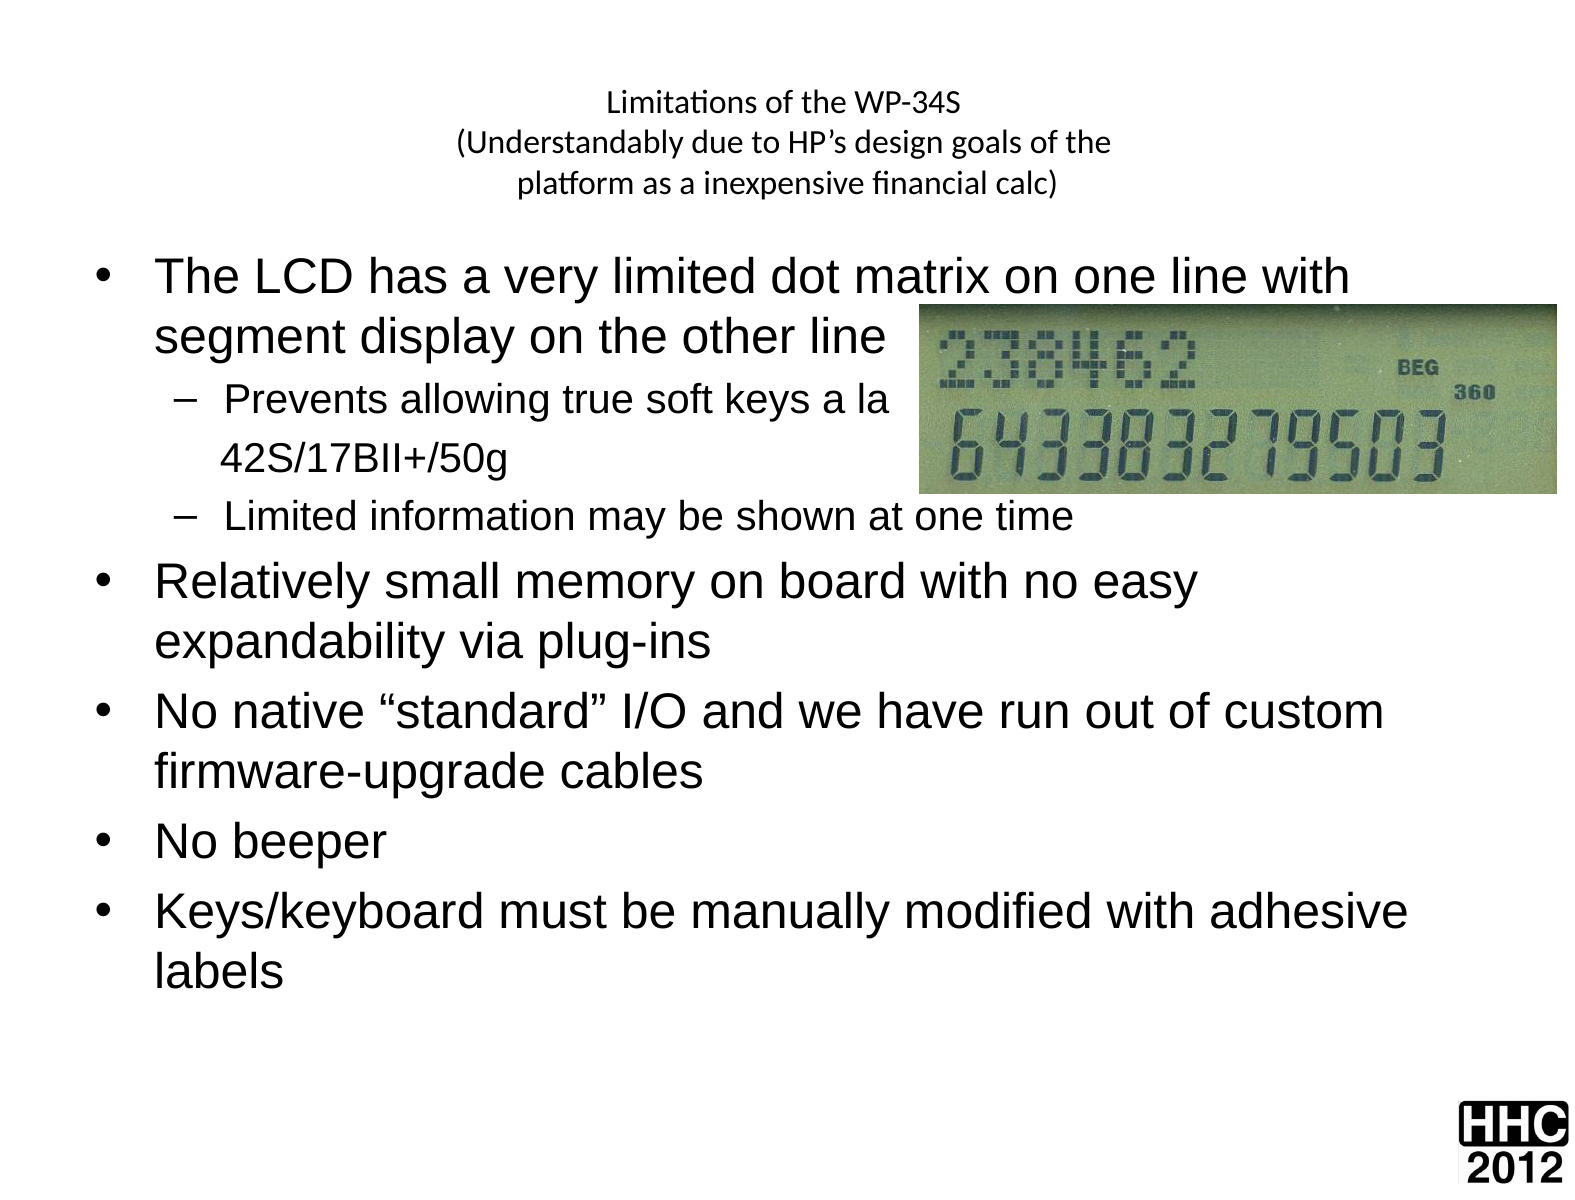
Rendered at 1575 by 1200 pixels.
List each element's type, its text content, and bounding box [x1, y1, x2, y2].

title Limitations of the WP-34S (Understandably due to HP’s design goals of the platform as a inexpensive financial calc) [78, 71, 1497, 210]
list The LCD has a very limited dot matrix on one line with segment display on the other line Prevents allowing true soft keys a la 42S/17BII+/50g Limited information may be shown at one time Relatively small memory on board with no easy expandability via plug-ins No native “standard” I/O and we have run out of custom firmware-upgrade cables No beeper Keys/keyboard must be manually modified with adhesive labels [78, 235, 1497, 1116]
picture [1458, 1100, 1569, 1185]
picture [918, 304, 1557, 494]
